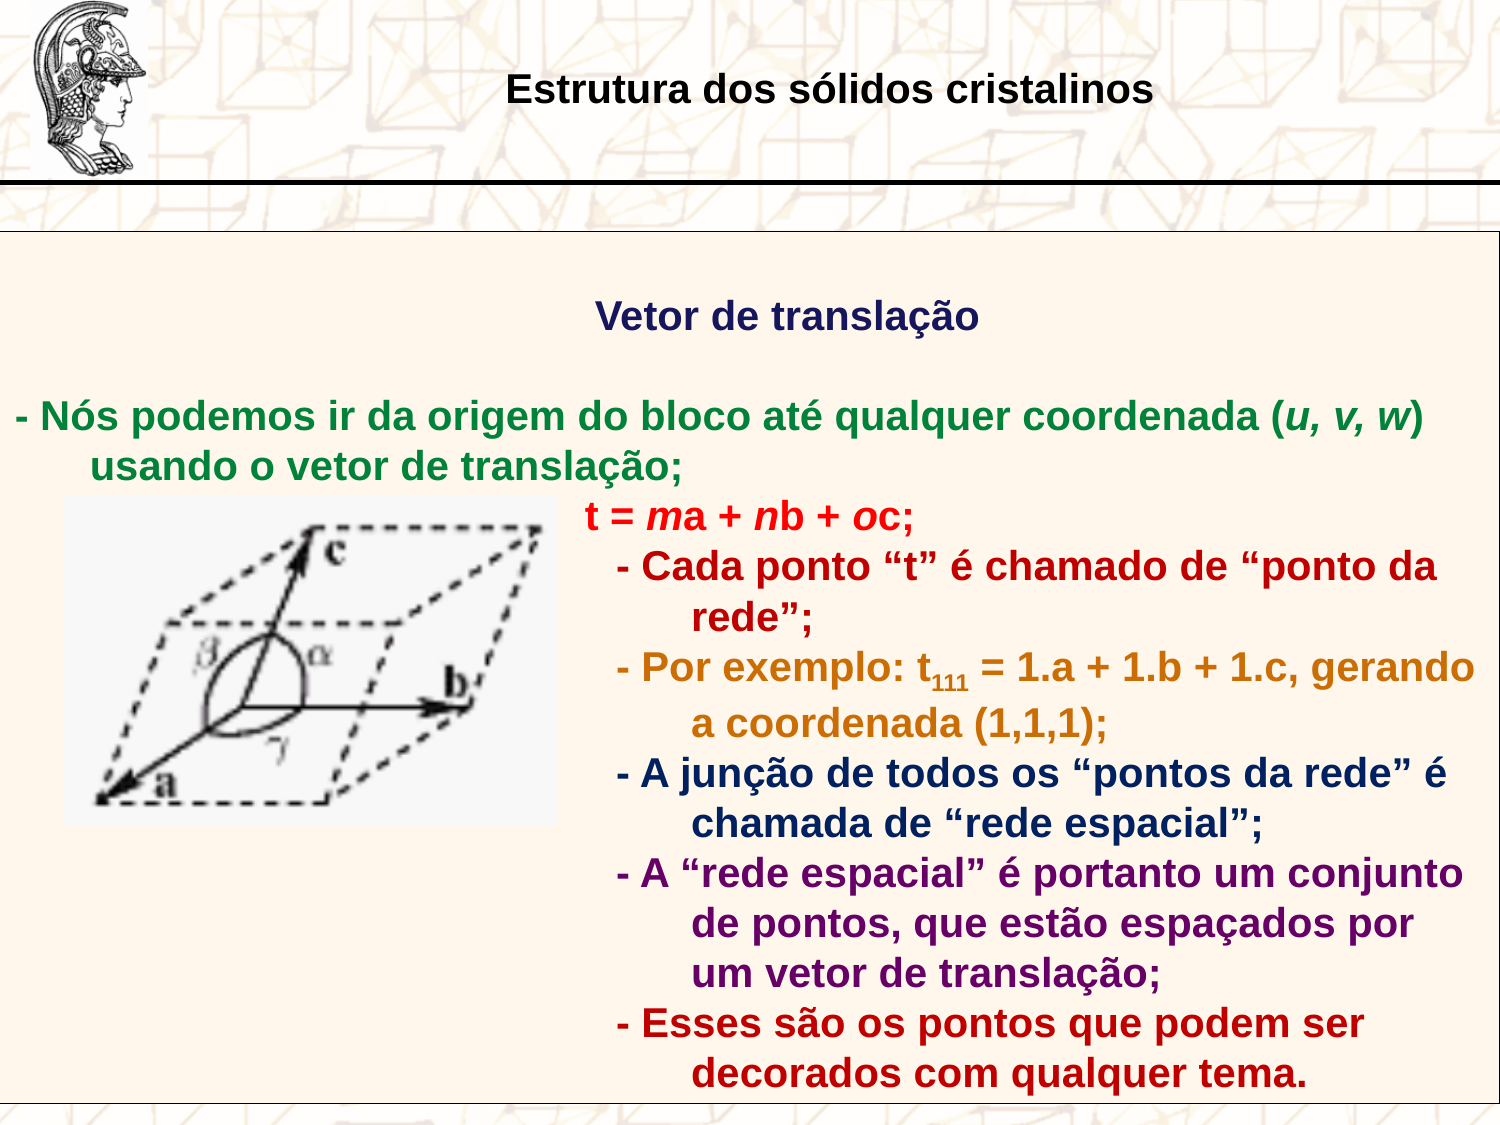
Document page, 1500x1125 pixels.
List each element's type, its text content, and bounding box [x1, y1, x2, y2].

text_box Vetor de translação - Nós podemos ir da origem do bloco até qualquer coordenada (u, v, w) usando o vetor de translação; t = ma + nb + oc; - Cada ponto “t” é chamado de “ponto da rede”; - Por exemplo: t111 = 1.a + 1.b + 1.c, gerando a coordenada (1,1,1); - A junção de todos os “pontos da rede” é chamada de “rede espacial”; - A “rede espacial” é portanto um conjunto de pontos, que estão espaçados por um vetor de translação; - Esses são os pontos que podem ser decorados com qualquer tema. [0, 231, 1500, 1104]
picture [30, 0, 149, 179]
picture [63, 495, 558, 826]
text_box Estrutura dos sólidos cristalinos [490, 54, 1170, 120]
